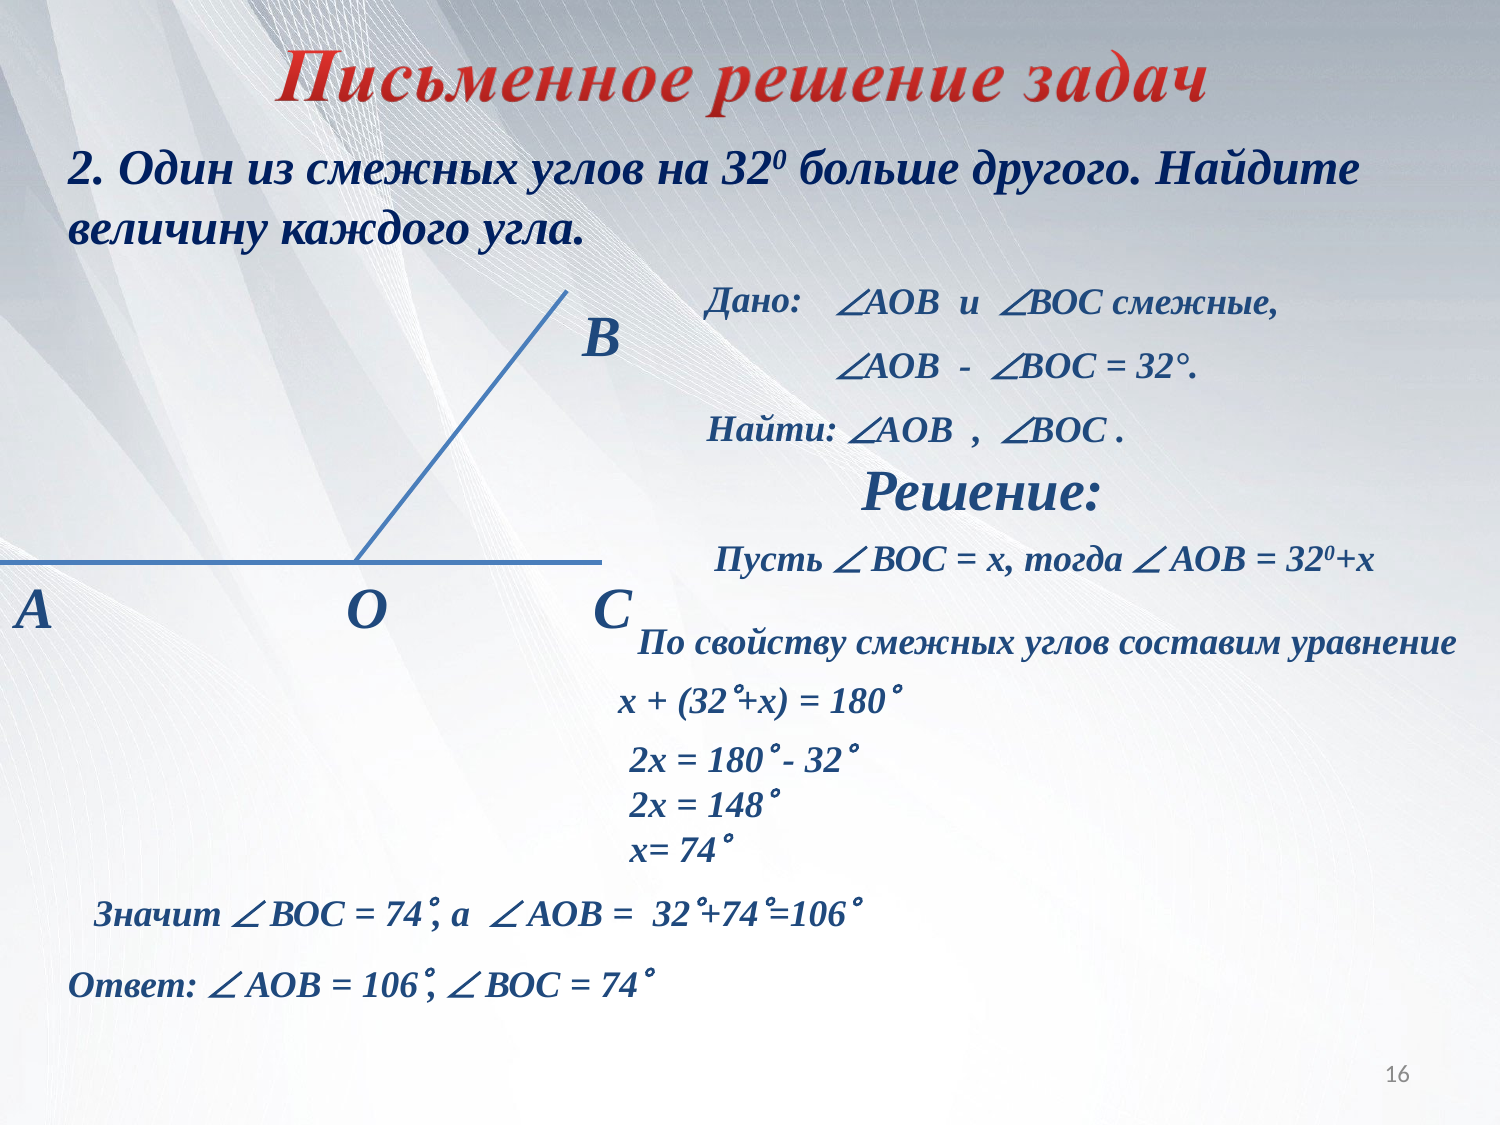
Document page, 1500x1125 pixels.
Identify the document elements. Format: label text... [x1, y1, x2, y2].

text_box Ответ:  АОВ = 106,  ВОС = 74 [53, 952, 821, 1012]
text_box Дано: [691, 267, 818, 327]
picture [0, 0, 1500, 1125]
text_box Решение: [846, 444, 1134, 527]
text_box АOВ , ВOС . [832, 397, 1170, 503]
text_box 2x = 180 - 32 2x = 148 x= 74 [614, 727, 867, 878]
text_box АОВ и ВОС смежные, АОВ - ВOС = 32°. [820, 269, 1424, 439]
text_box Найти: [691, 397, 832, 457]
slide_number 16 [1074, 1042, 1425, 1103]
text_box 2. Один из смежных углов на 320 больше другого. Найдите величину каждого угла. [53, 127, 1447, 263]
text_box Пусть  ВОС = х, тогда  АОВ = 320+х [699, 527, 1390, 587]
text_box x + (32+x) = 180 [603, 668, 911, 729]
text_box Значит  ВОС = 74, а  АОВ = 32+74=106 [79, 881, 871, 942]
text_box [0, 290, 649, 649]
text_box По свойству смежных углов составим уравнение [603, 609, 1474, 670]
